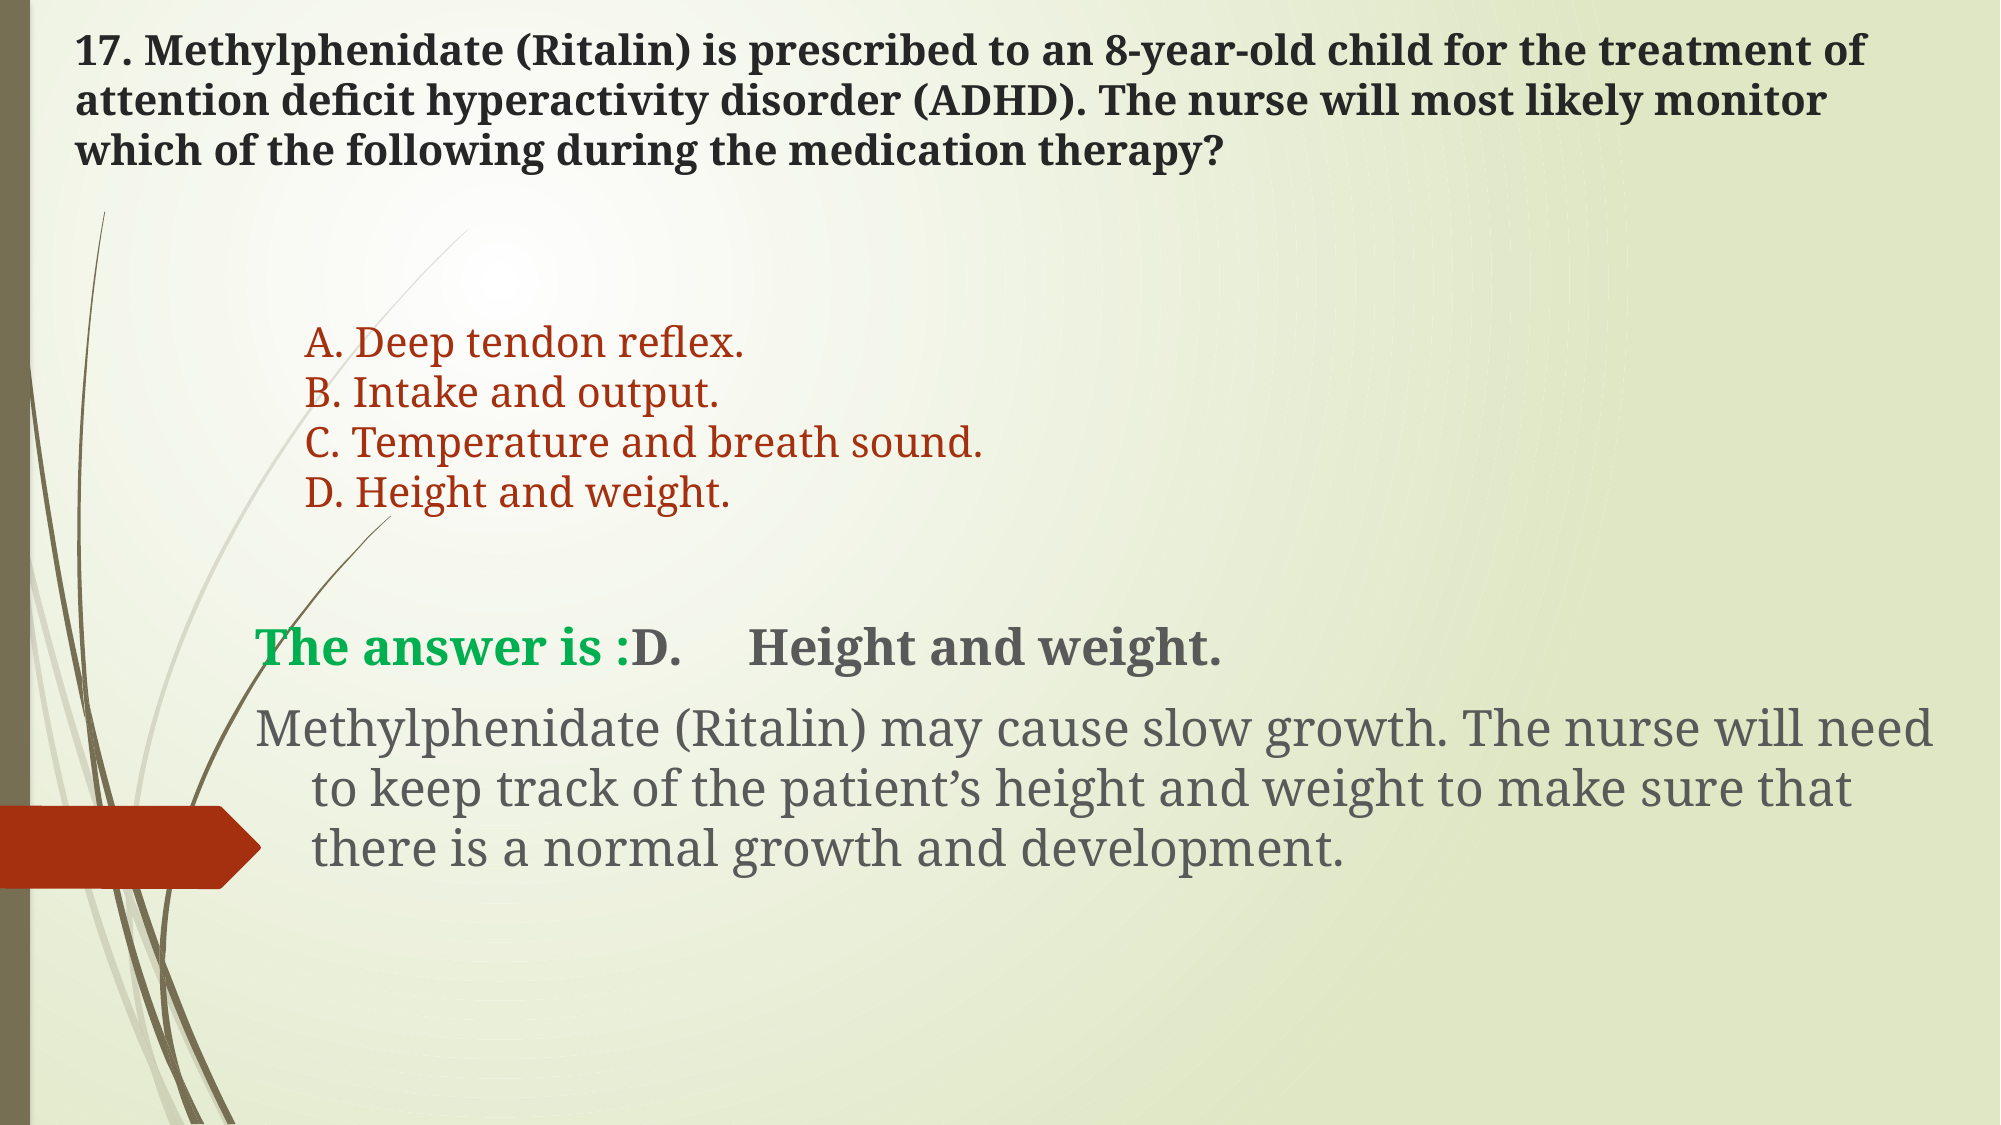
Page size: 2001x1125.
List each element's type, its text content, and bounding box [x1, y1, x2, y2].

list The answer is :D. Height and weight. Methylphenidate (Ritalin) may cause slow growth. The nurse will need to keep track of the patient’s height and weight to make sure that there is a normal growth and development. [240, 608, 2000, 1092]
title 17. Methylphenidate (Ritalin) is prescribed to an 8-year-old child for the treatment of attention deficit hyperactivity disorder (ADHD). The nurse will most likely monitor which of the following during the medication therapy? [59, 0, 1947, 198]
list A. Deep tendon reflex. B. Intake and output. C. Temperature and breath sound. D. Height and weight. [289, 187, 1911, 524]
